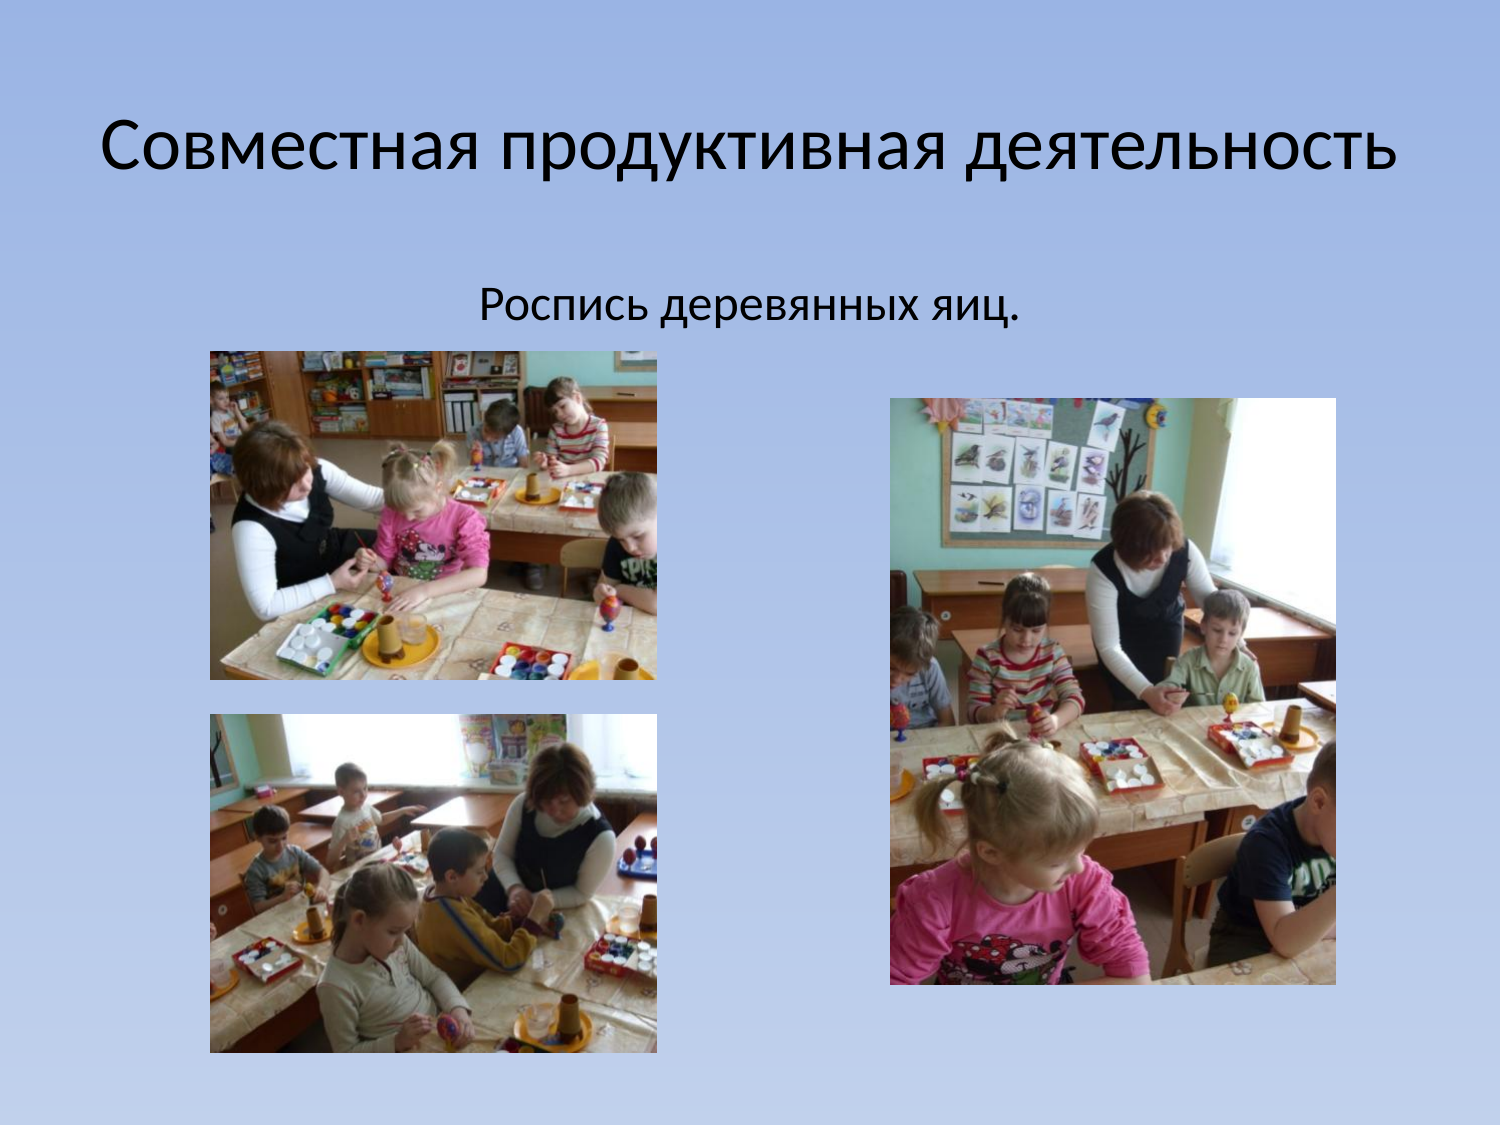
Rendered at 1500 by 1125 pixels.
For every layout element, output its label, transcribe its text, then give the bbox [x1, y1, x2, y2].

title Совместная продуктивная деятельность [75, 45, 1425, 233]
picture [210, 714, 657, 1054]
list Роспись деревянных яиц. [75, 262, 1425, 1005]
picture [210, 351, 657, 680]
picture [890, 398, 1337, 985]
